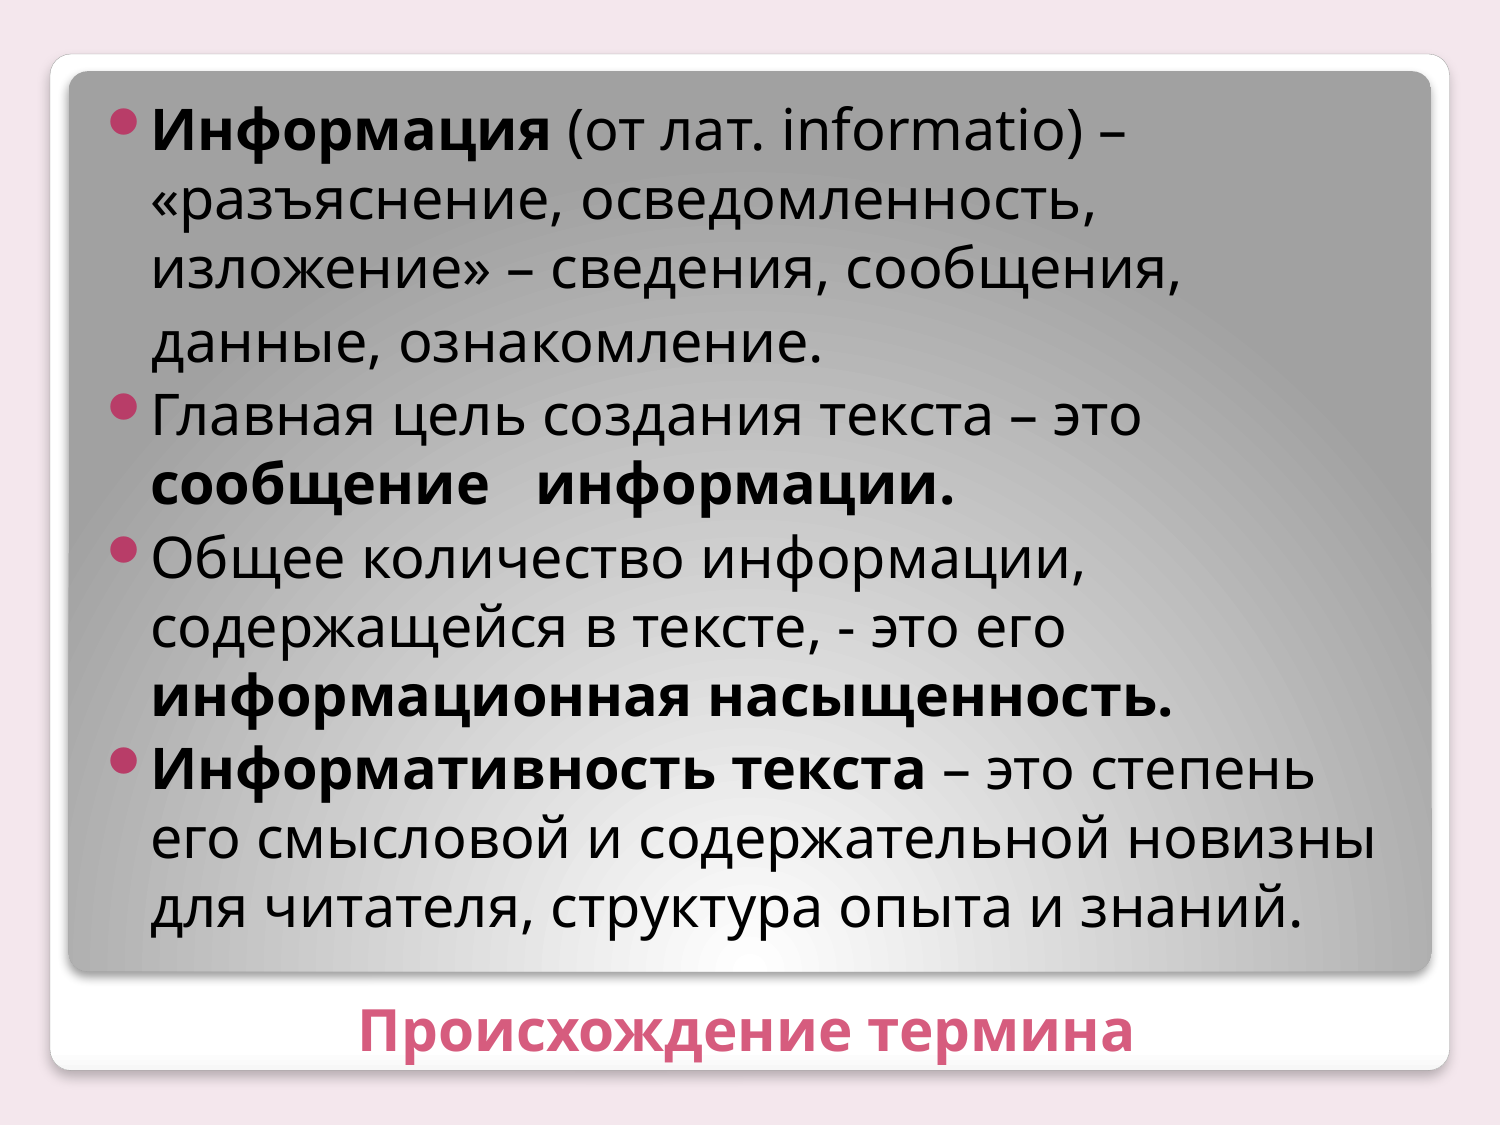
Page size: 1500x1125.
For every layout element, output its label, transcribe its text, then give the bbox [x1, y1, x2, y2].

title Происхождение термина [82, 982, 1412, 1071]
list Информация (от лат. informatio) – «разъяснение, осведомленность, изложение» – сведения, сообщения, данные, ознакомление. Главная цель создания текста – это сообщение информации. Общее количество информации, содержащейся в тексте, - это его информационная насыщенность. Информативность текста – это степень его смысловой и содержательной новизны для читателя, структура опыта и знаний. [76, 78, 1420, 953]
